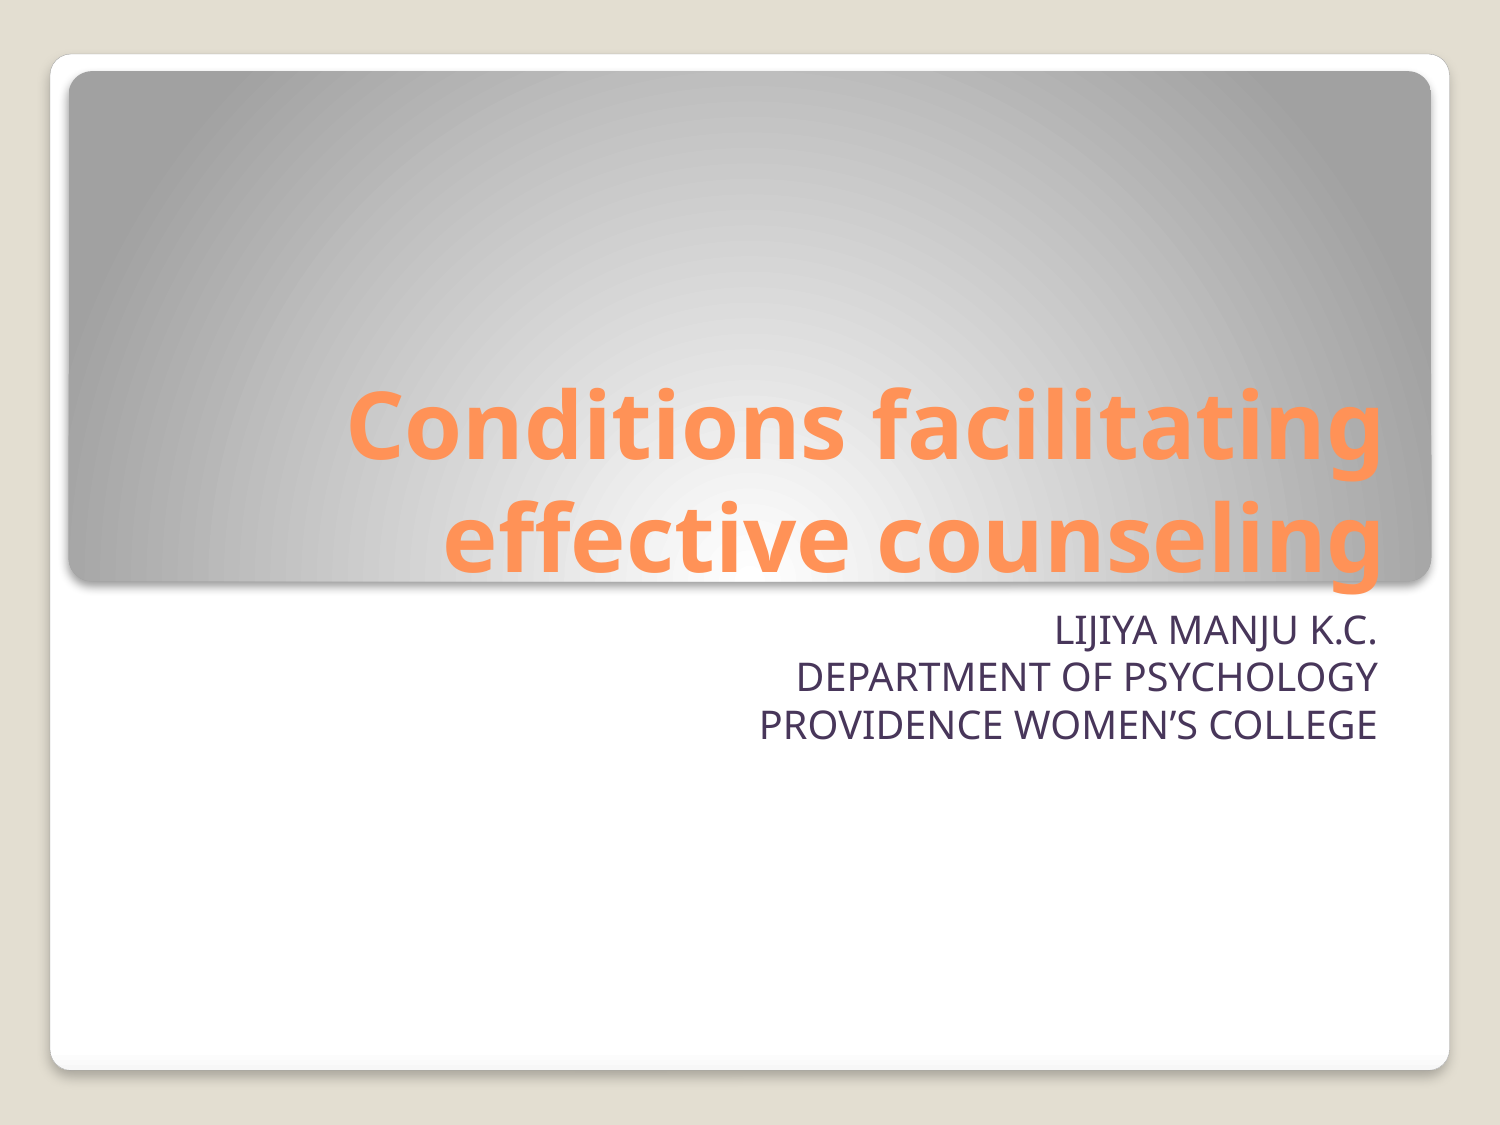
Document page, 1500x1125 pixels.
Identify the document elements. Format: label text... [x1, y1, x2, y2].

title Conditions facilitating effective counseling [118, 298, 1394, 599]
subtitle LIJIYA MANJU K.C. DEPARTMENT OF PSYCHOLOGY PROVIDENCE WOMEN’S COLLEGE [118, 604, 1394, 755]
